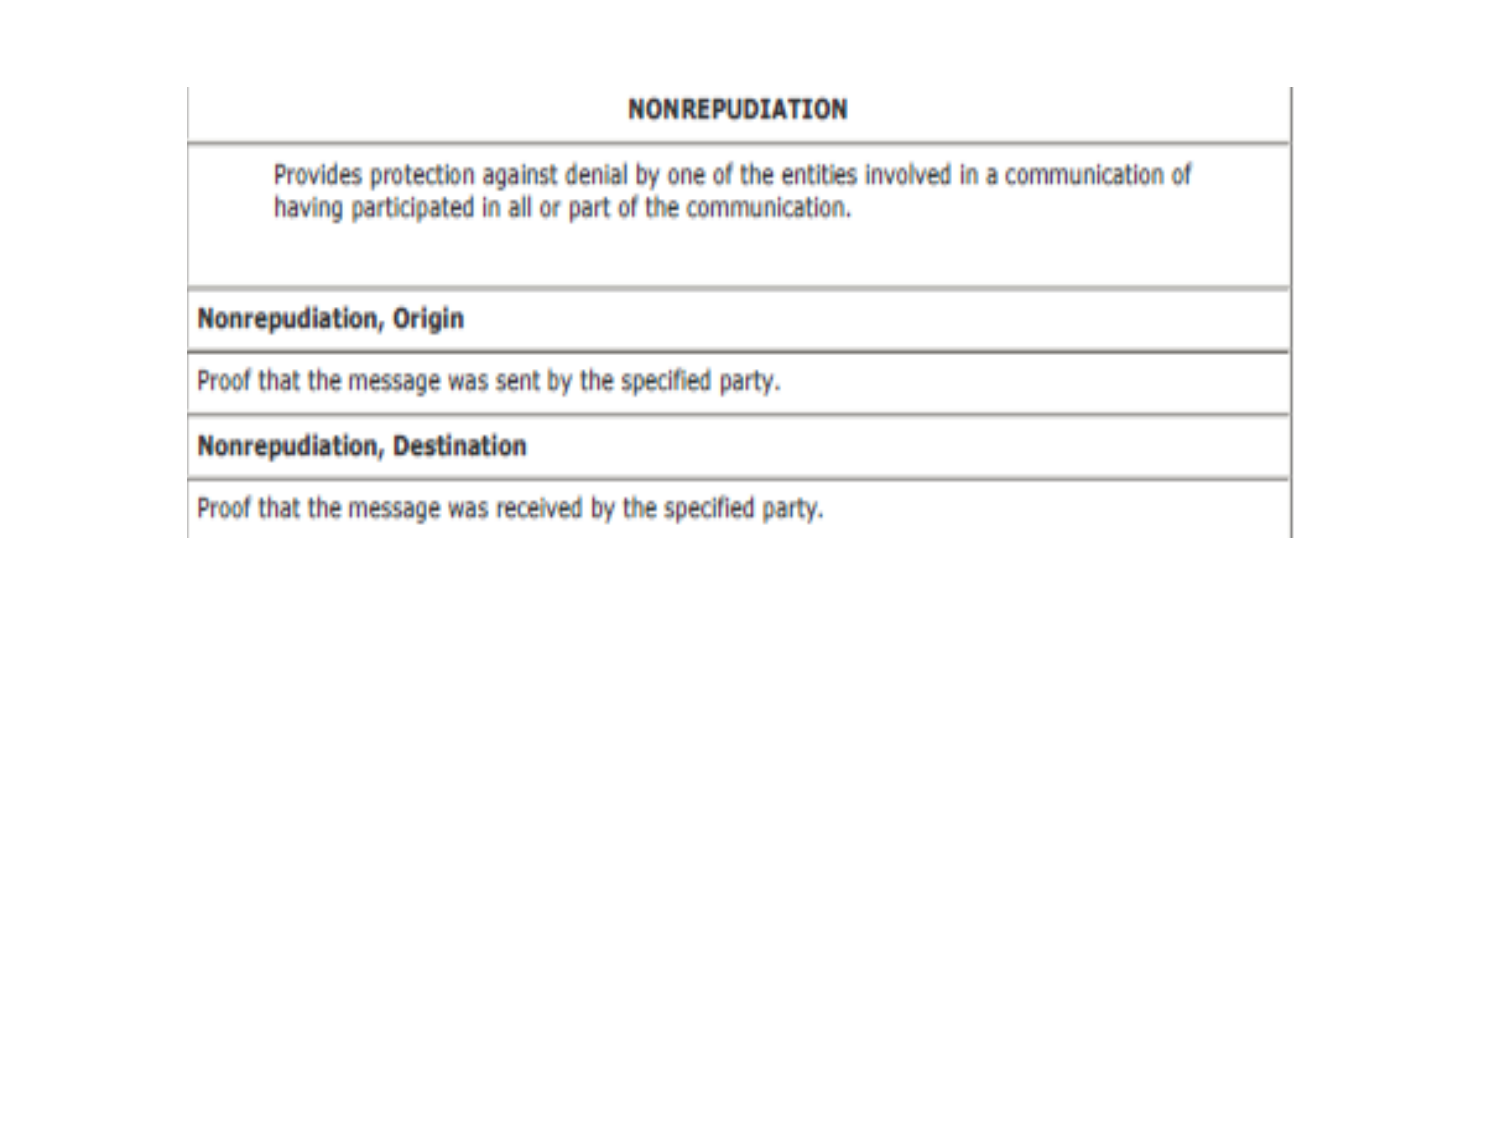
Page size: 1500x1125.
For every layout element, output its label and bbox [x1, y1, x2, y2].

picture [187, 87, 1296, 538]
